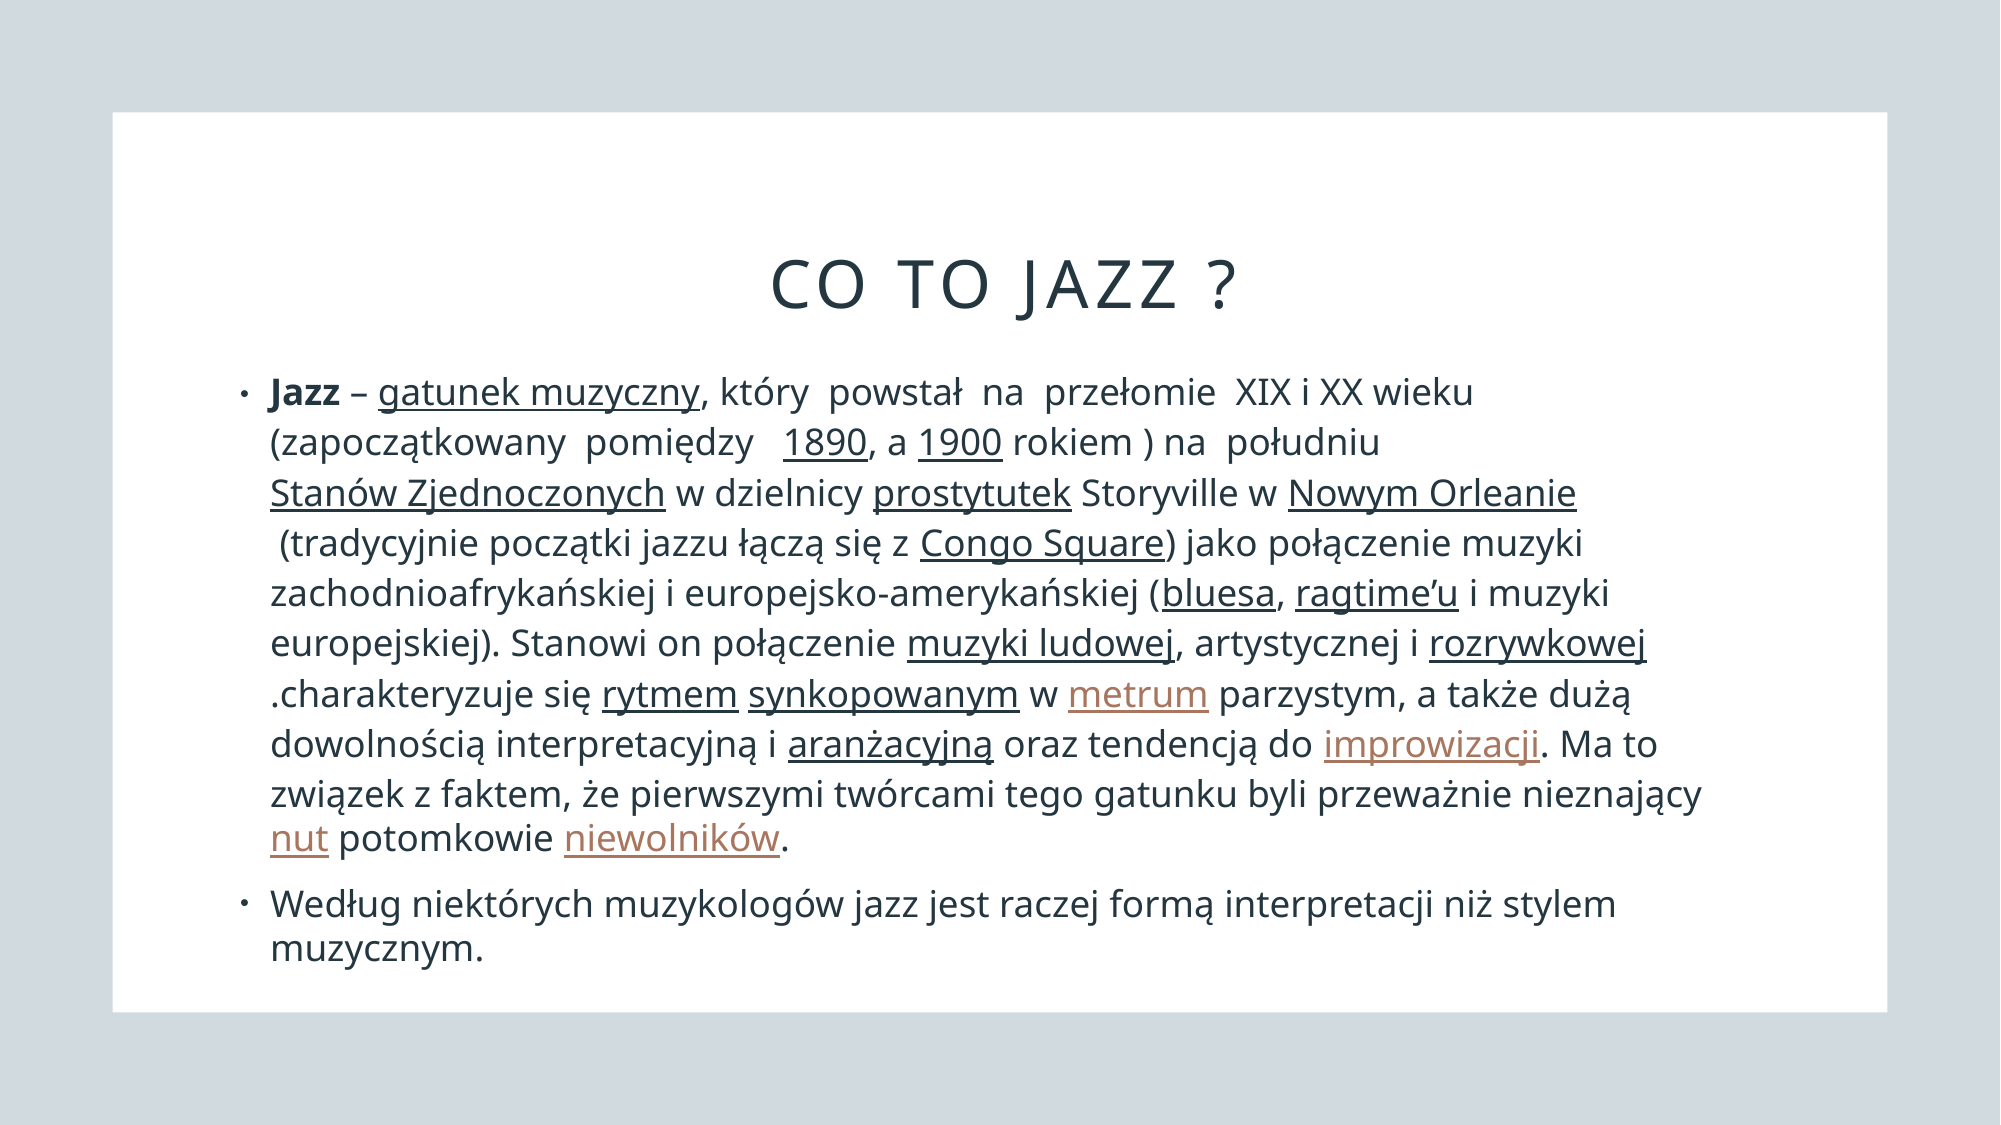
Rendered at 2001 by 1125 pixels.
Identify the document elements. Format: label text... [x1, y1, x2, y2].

list Jazz – gatunek muzyczny, który powstał na przełomie XIX i XX wieku (zapoczątkowany pomiędzy 1890, a 1900 rokiem ) na południu Stanów Zjednoczonych w dzielnicy prostytutek Storyville w Nowym Orleanie (tradycyjnie początki jazzu łączą się z Congo Square) jako połączenie muzyki zachodnioafrykańskiej i europejsko-amerykańskiej (bluesa, ragtime’u i muzyki europejskiej). Stanowi on połączenie muzyki ludowej, artystycznej i rozrywkowej.charakteryzuje się rytmem synkopowanym w metrum parzystym, a także dużą dowolnością interpretacyjną i aranżacyjną oraz tendencją do improwizacji. Ma to związek z faktem, że pierwszymi twórcami tego gatunku byli przeważnie nieznający nut potomkowie niewolników. Według niektórych muzykologów jazz jest raczej formą interpretacji niż stylem muzycznym. [225, 361, 1782, 979]
title Co to Jazz ? [225, 167, 1782, 331]
text_box [111, 111, 1888, 1013]
text_box [0, 0, 2000, 1125]
